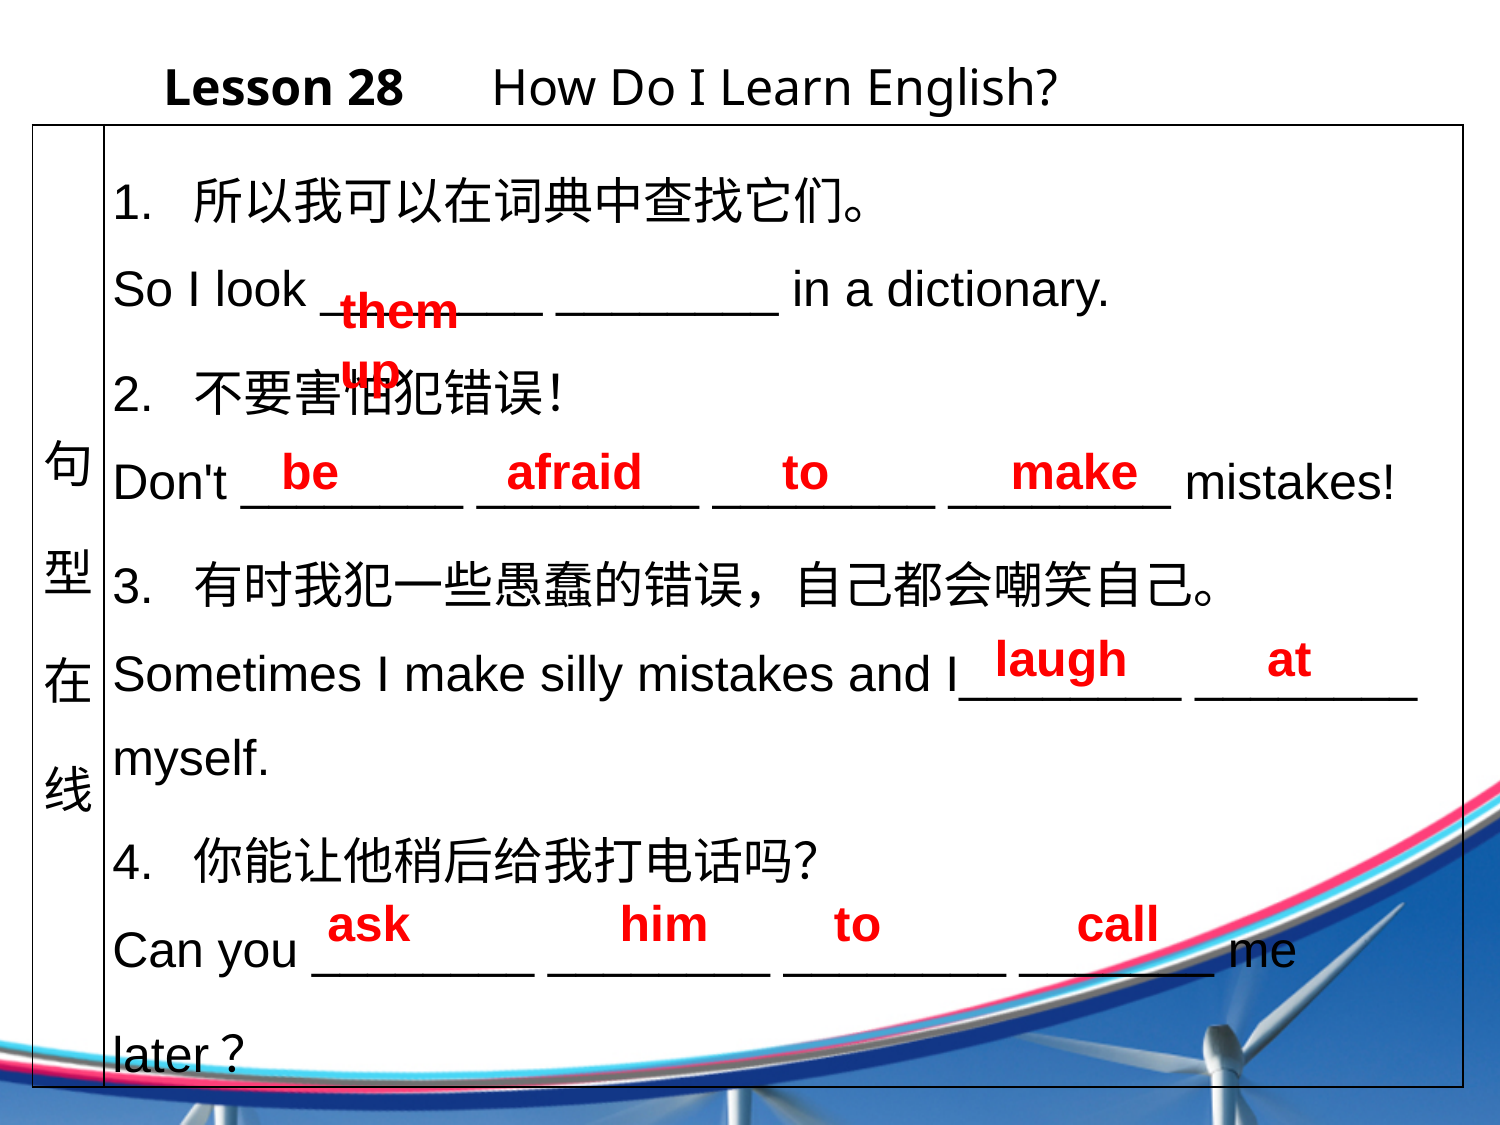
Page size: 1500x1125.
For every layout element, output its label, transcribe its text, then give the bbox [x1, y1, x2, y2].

text_box them up [325, 271, 785, 407]
text_box Lesson 28 How Do I Learn English? [118, 18, 1104, 123]
text_box ask him to call [312, 884, 1234, 959]
picture [0, 0, 1500, 1125]
text_box be afraid to make [266, 431, 1160, 567]
table_header 句型在线 [33, 126, 103, 1086]
text_box laugh at [979, 619, 1405, 694]
table_header 1. 所以我可以在词典中查找它们。 So I look ________ ________ in a dictionary. 2. 不要害怕犯错误！ Don't ________ ________ ________ ________ mistakes! 3. 有时我犯一些愚蠢的错误，自己都会嘲笑自己。 Sometimes I make silly mistakes and I________ ________ myself. 4. 你能让他稍后给我打电话吗？ Can you ________ ________ ________ _______ me later？ [105, 126, 1462, 1086]
